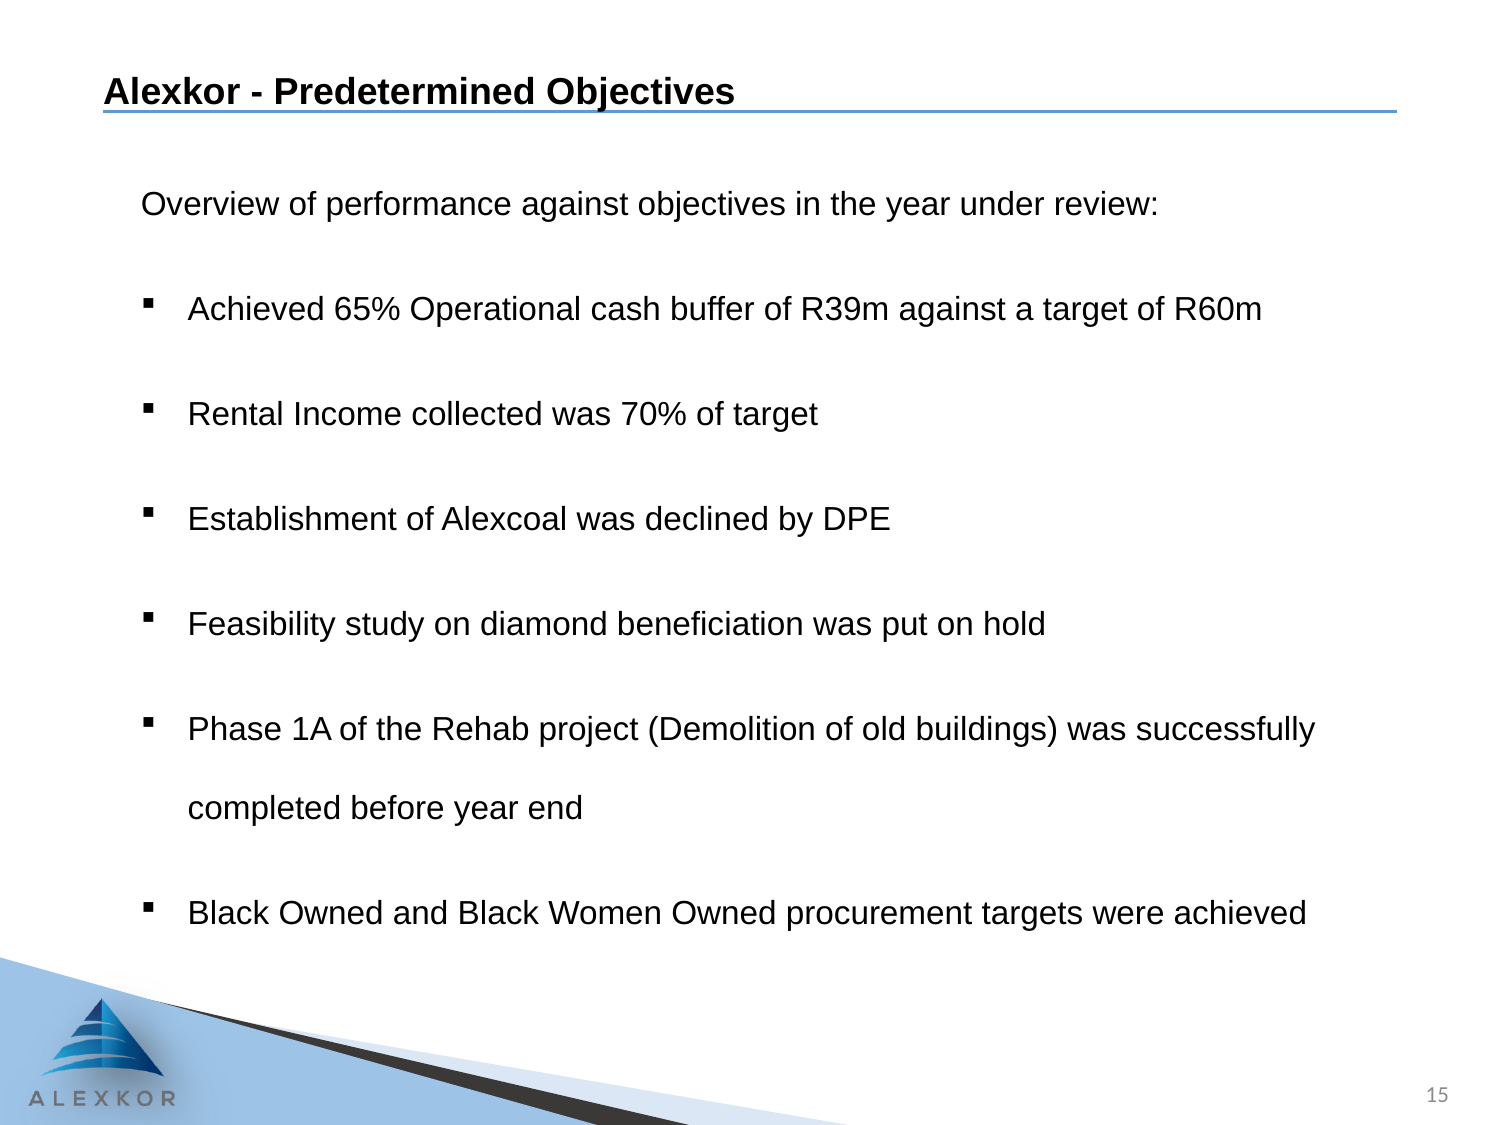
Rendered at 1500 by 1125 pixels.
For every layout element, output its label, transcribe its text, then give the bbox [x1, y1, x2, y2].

title Alexkor - Predetermined Objectives [103, 64, 1397, 206]
picture [28, 998, 175, 1106]
slide_number 15 [1299, 1062, 1464, 1123]
list Overview of performance against objectives in the year under review: Achieved 65% Operational cash buffer of R39m against a target of R60m Rental Income collected was 70% of target Establishment of Alexcoal was declined by DPE Feasibility study on diamond beneficiation was put on hold Phase 1A of the Rehab project (Demolition of old buildings) was successfully completed before year end Black Owned and Black Women Owned procurement targets were achieved [125, 135, 1464, 1018]
